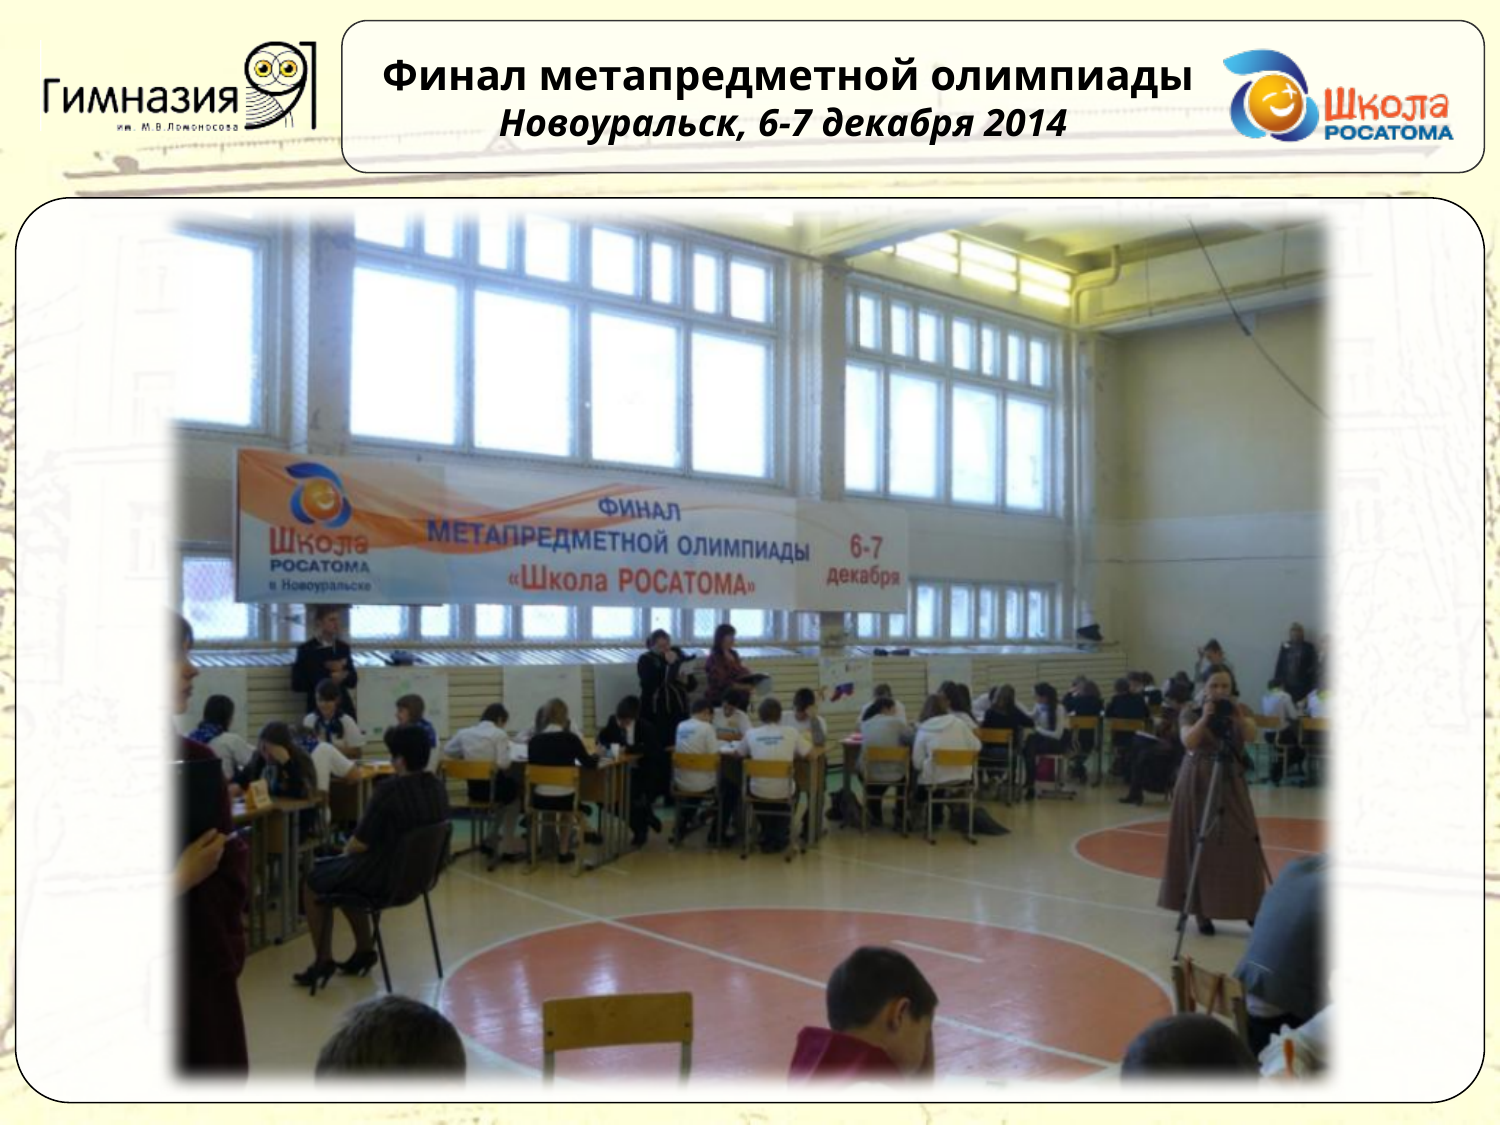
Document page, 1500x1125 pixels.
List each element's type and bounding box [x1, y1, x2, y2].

picture [0, 1, 1500, 1125]
text_box [341, 20, 1485, 173]
text_box [15, 197, 1485, 1103]
